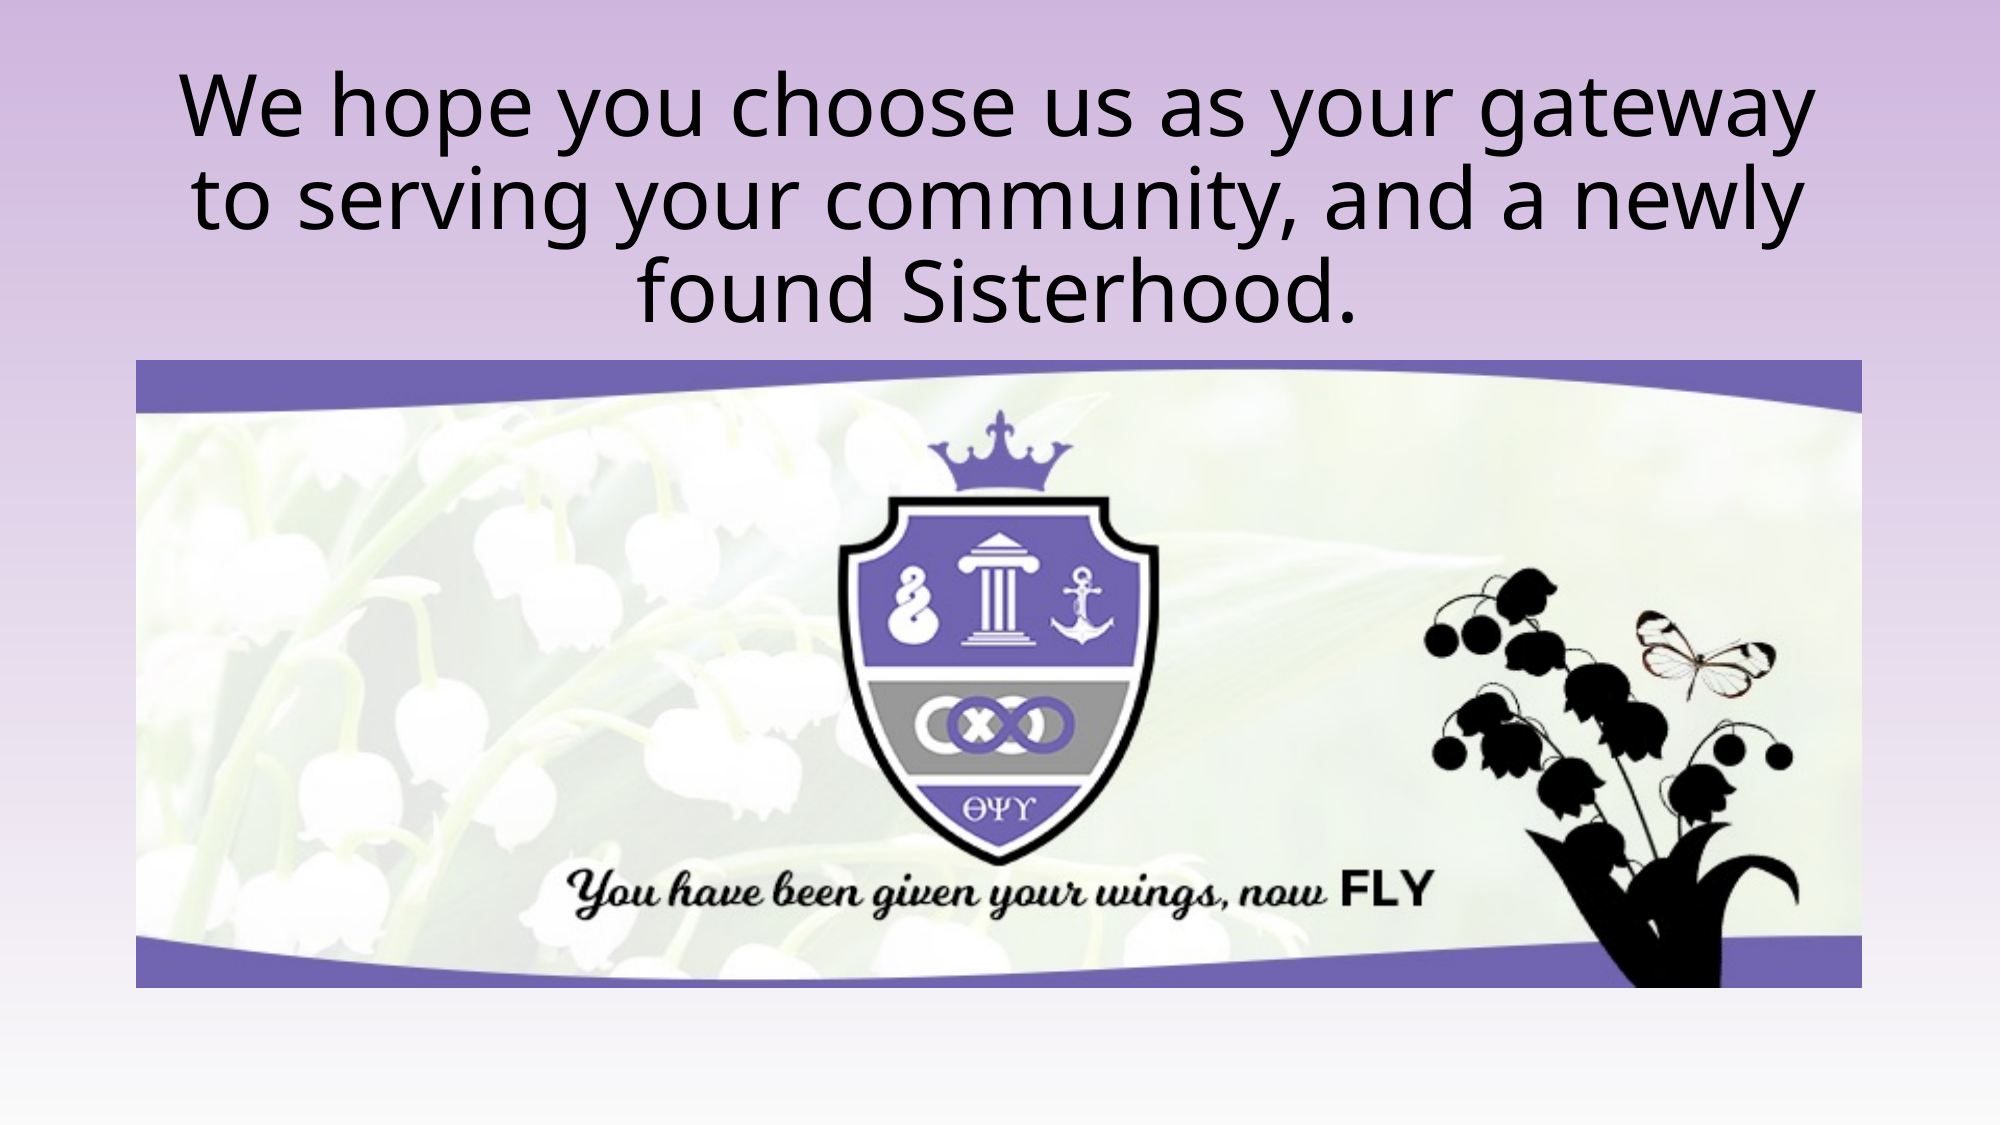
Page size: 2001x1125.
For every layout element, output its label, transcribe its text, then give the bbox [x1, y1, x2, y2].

picture [136, 359, 1862, 989]
title We hope you choose us as your gateway to serving your community, and a newly found Sisterhood. [136, 52, 1862, 350]
